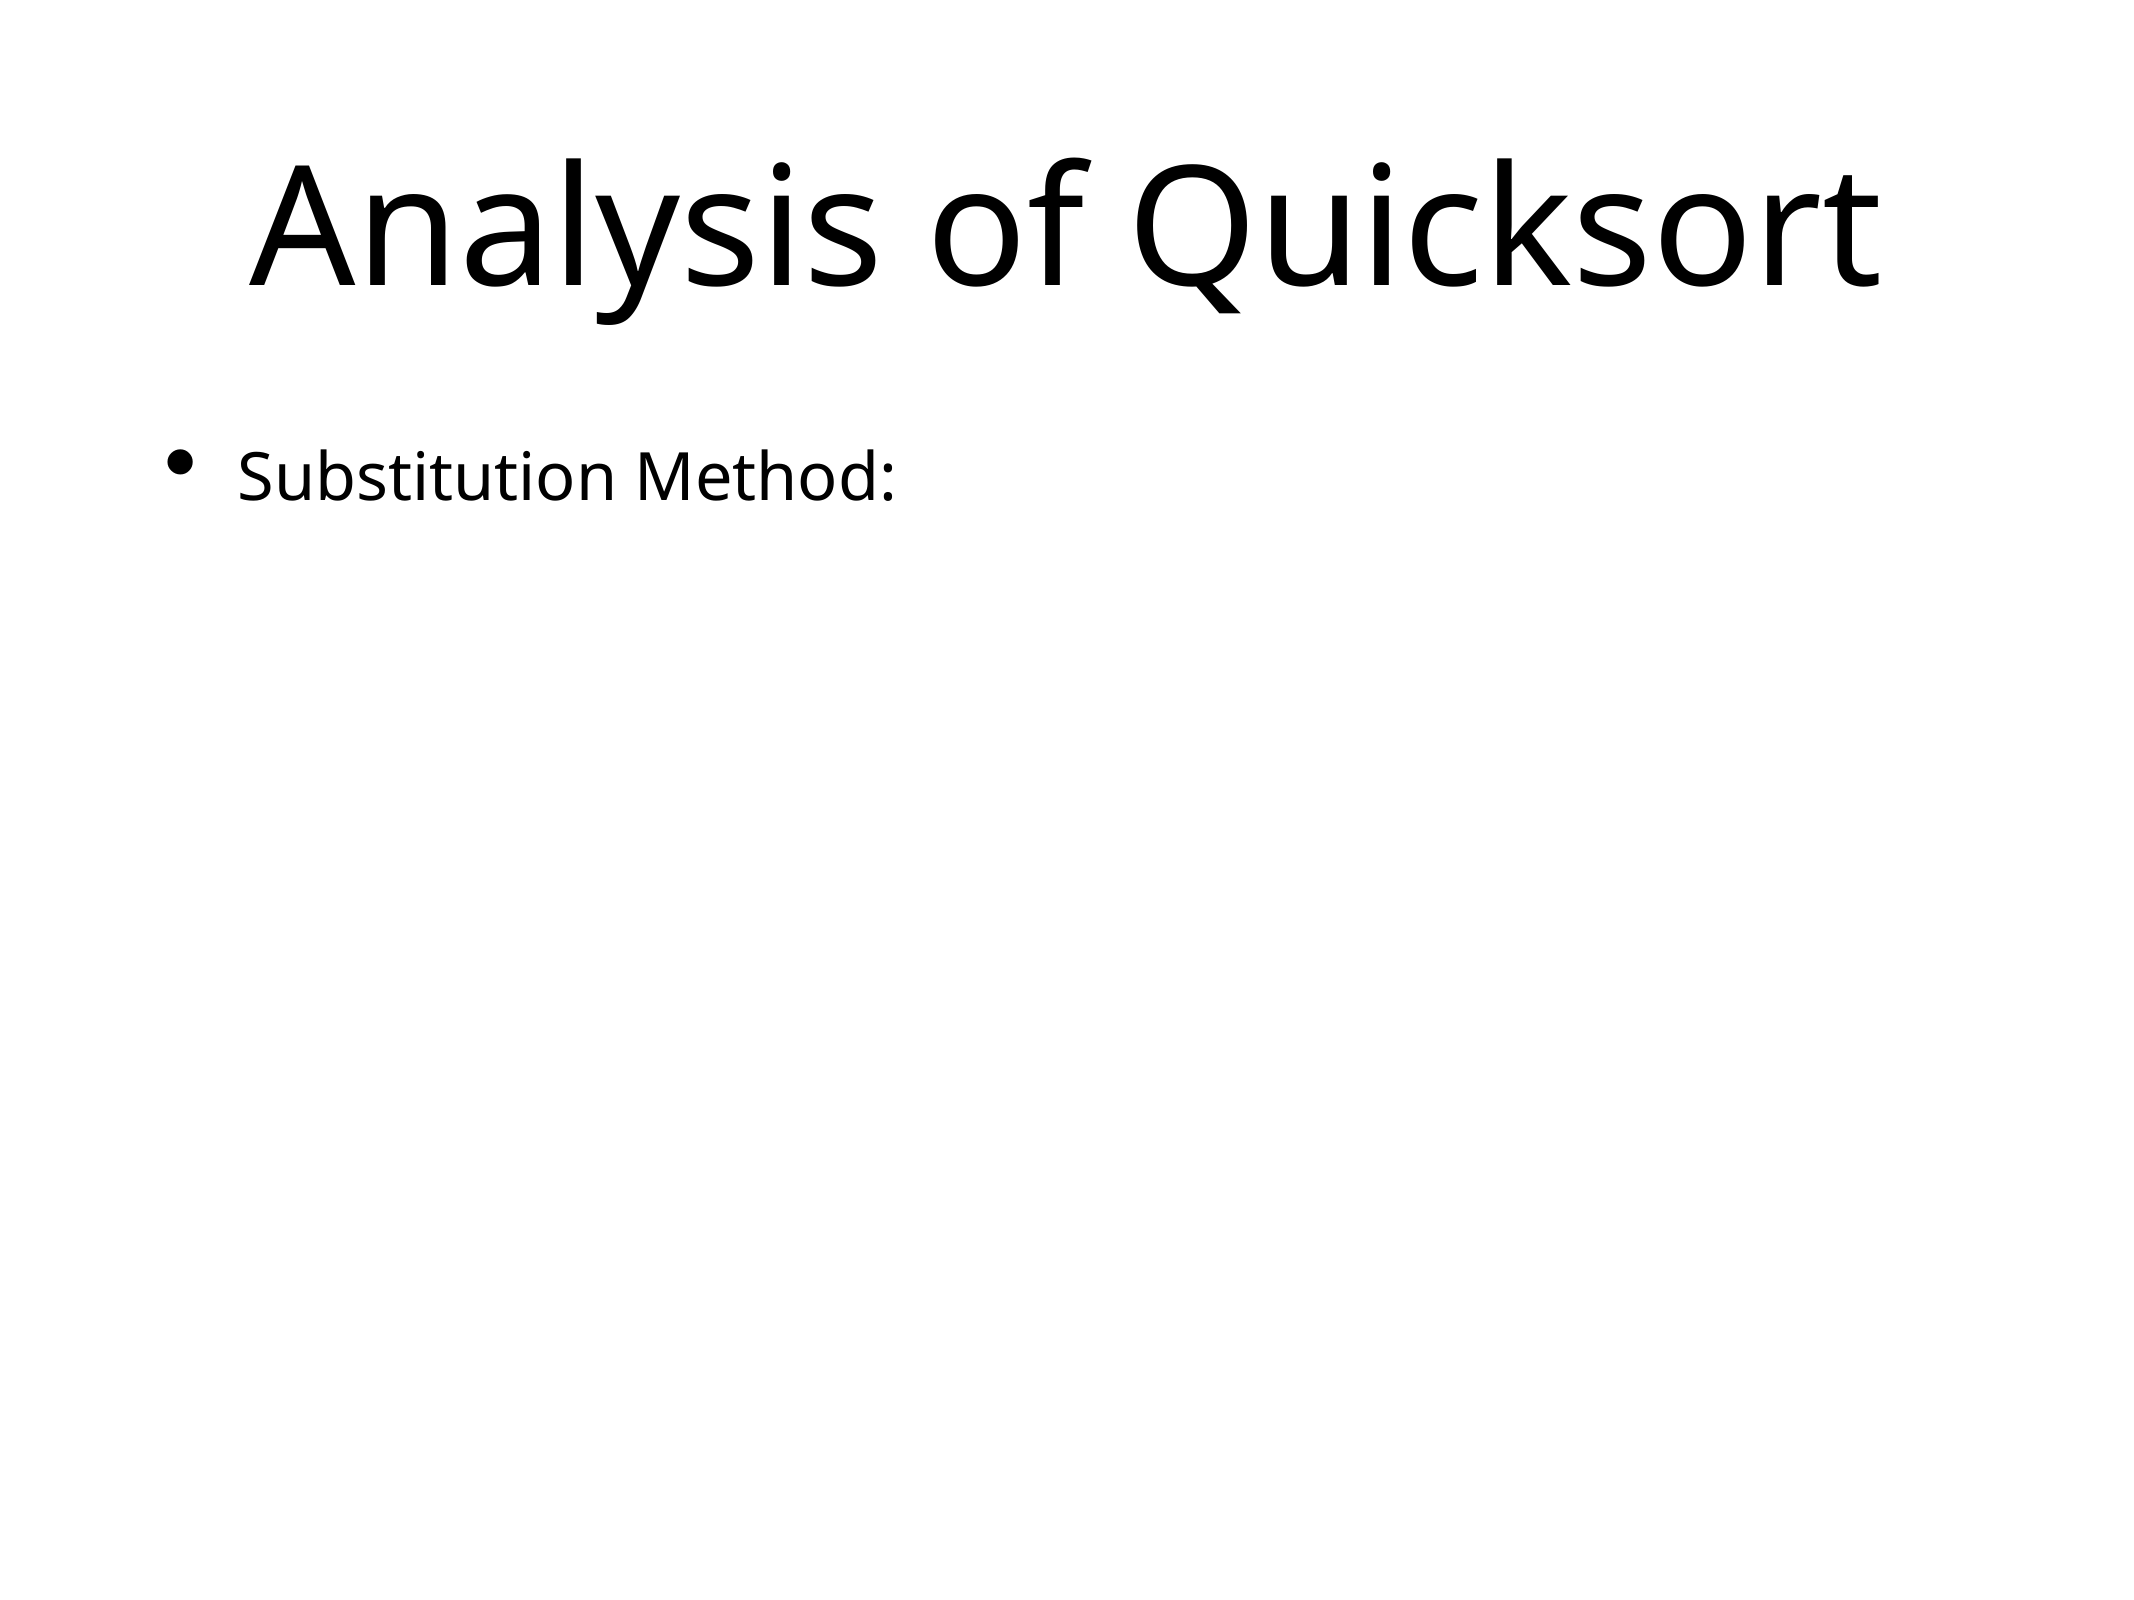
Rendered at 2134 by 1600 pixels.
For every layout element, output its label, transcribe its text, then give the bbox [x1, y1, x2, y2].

list Substitution Method: [155, 424, 1978, 1457]
title Analysis of Quicksort [155, 41, 1978, 397]
